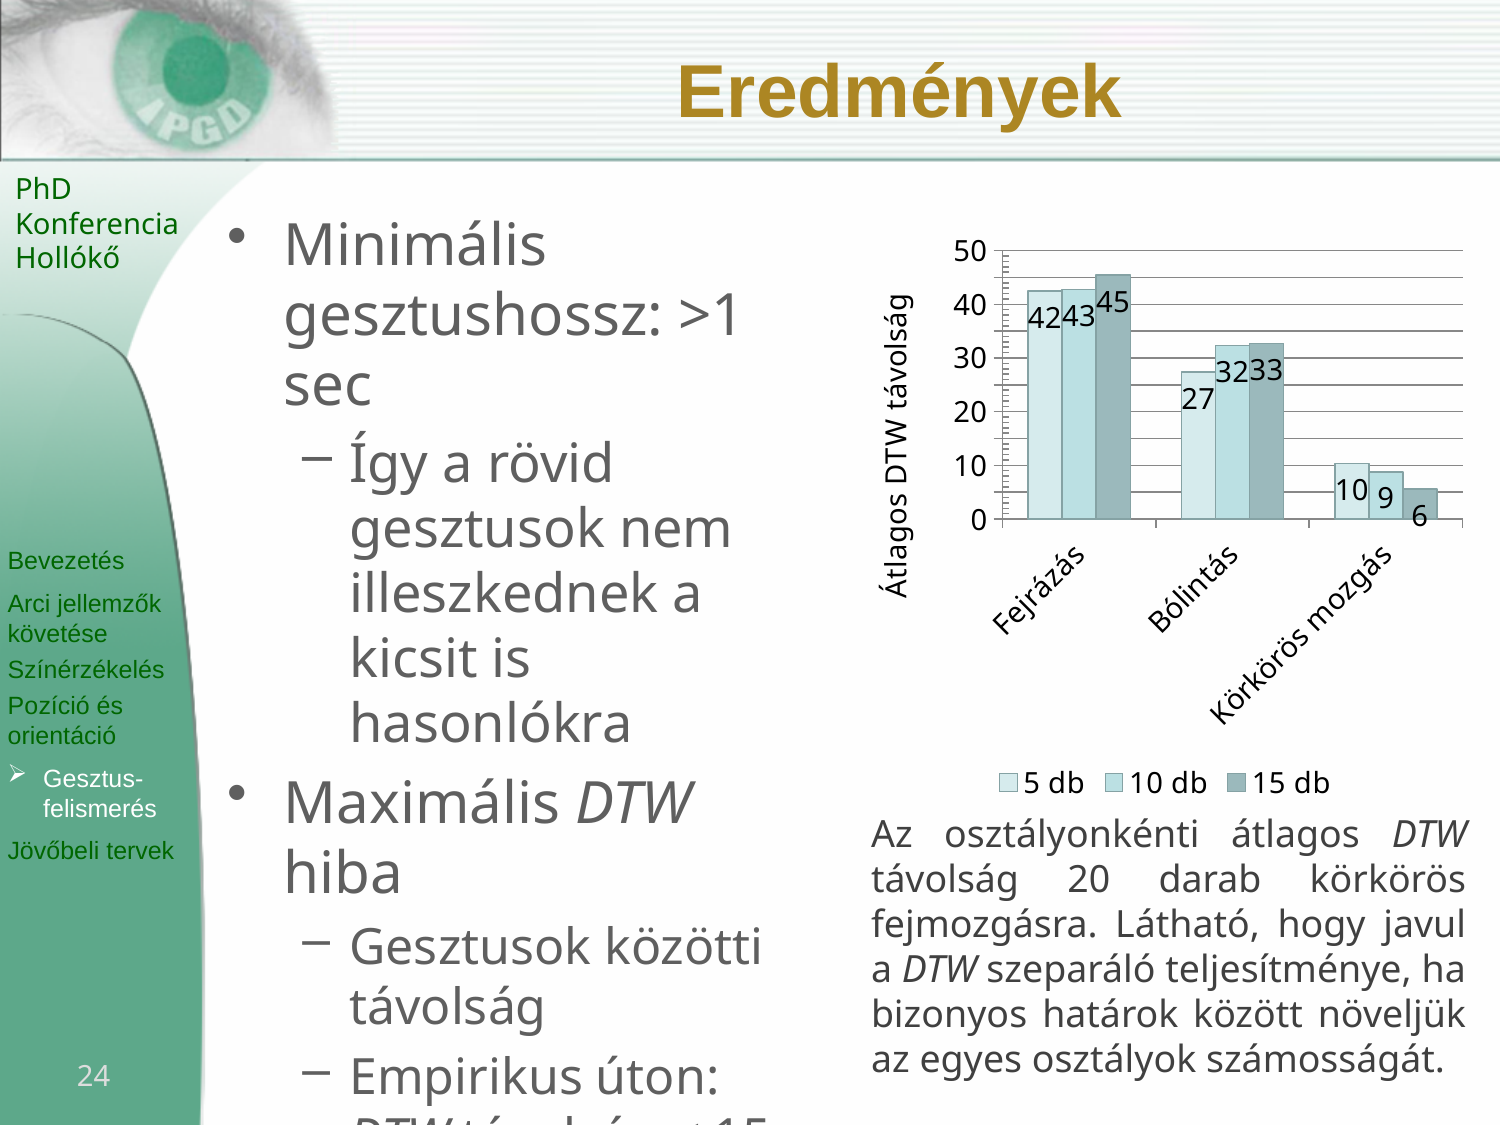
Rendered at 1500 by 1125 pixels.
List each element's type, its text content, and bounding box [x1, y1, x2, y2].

list Minimális gesztushossz: >1 sec Így a rövid gesztusok nem illeszkednek a kicsit is hasonlókra Maximális DTW hiba Gesztusok közötti távolság Empirikus úton: DTW távolság < 15 [212, 199, 832, 1101]
chart [855, 218, 1476, 810]
picture [0, 0, 1500, 1125]
title Eredmények [324, 24, 1476, 151]
text_box Az osztályonkénti átlagos DTW távolság 20 darab körkörös fejmozgásra. Látható, hogy javul a DTW szeparáló teljesítménye, ha bizonyos határok között növeljük az egyes osztályok számosságát. [856, 803, 1482, 1088]
slide_number 24 [24, 1049, 163, 1104]
